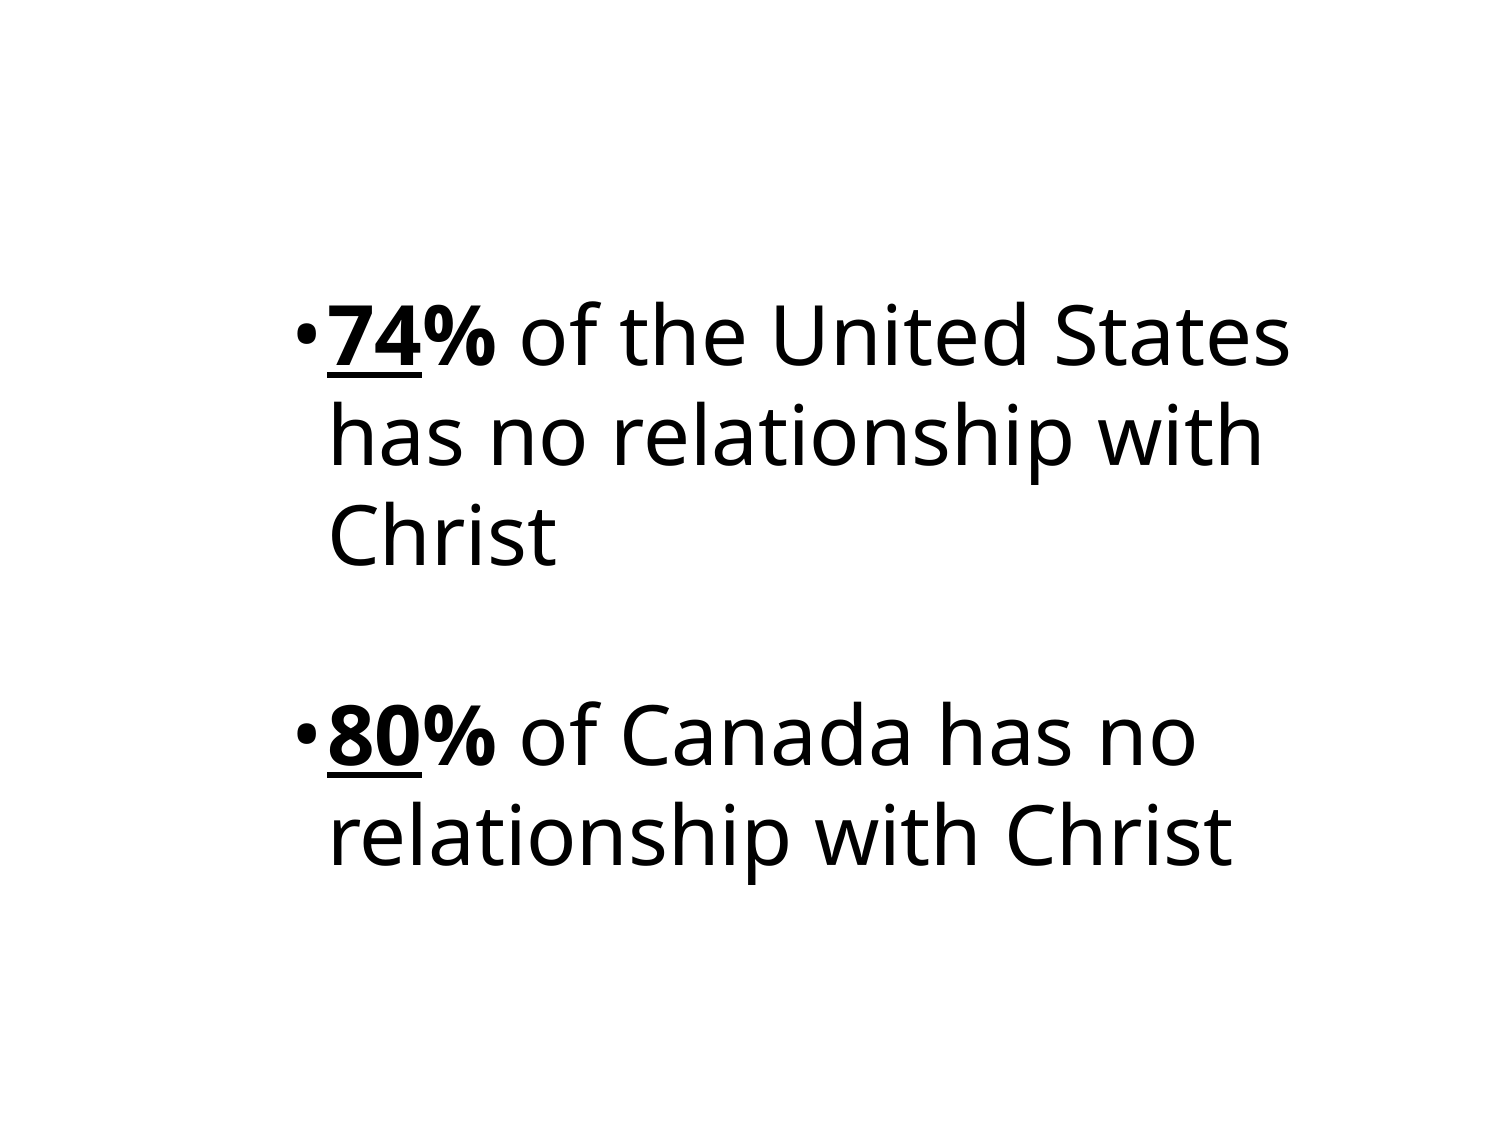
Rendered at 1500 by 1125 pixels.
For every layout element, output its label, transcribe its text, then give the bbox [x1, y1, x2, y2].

text_box 74% of the United States has no relationship with Christ 80% of Canada has no relationship with Christ [87, 174, 1425, 990]
